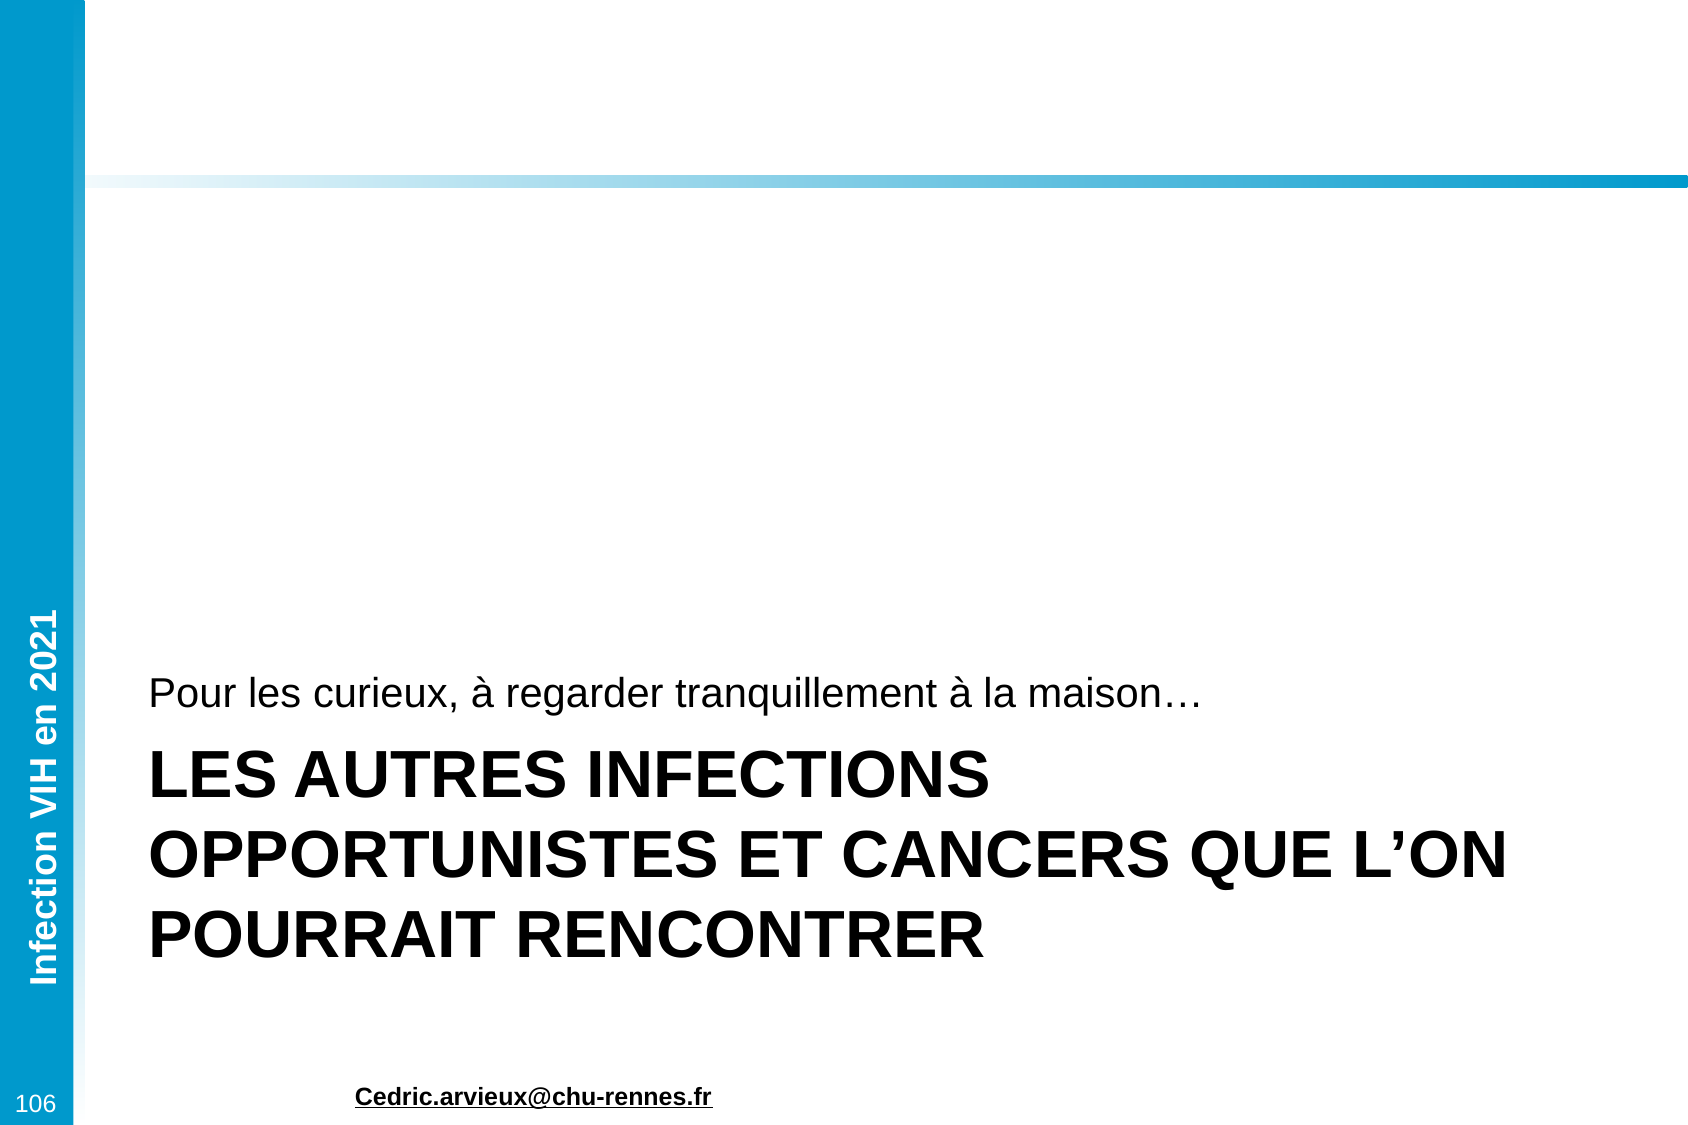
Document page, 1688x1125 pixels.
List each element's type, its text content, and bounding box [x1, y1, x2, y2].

list Pour les curieux, à regarder tranquillement à la maison… [133, 476, 1568, 723]
title Les autres infections opportunistes et cancers que l’on pourrait rencontrer [133, 723, 1568, 947]
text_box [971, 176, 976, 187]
text_box Cedric.arvieux@chu-rennes.fr [340, 1073, 735, 1119]
